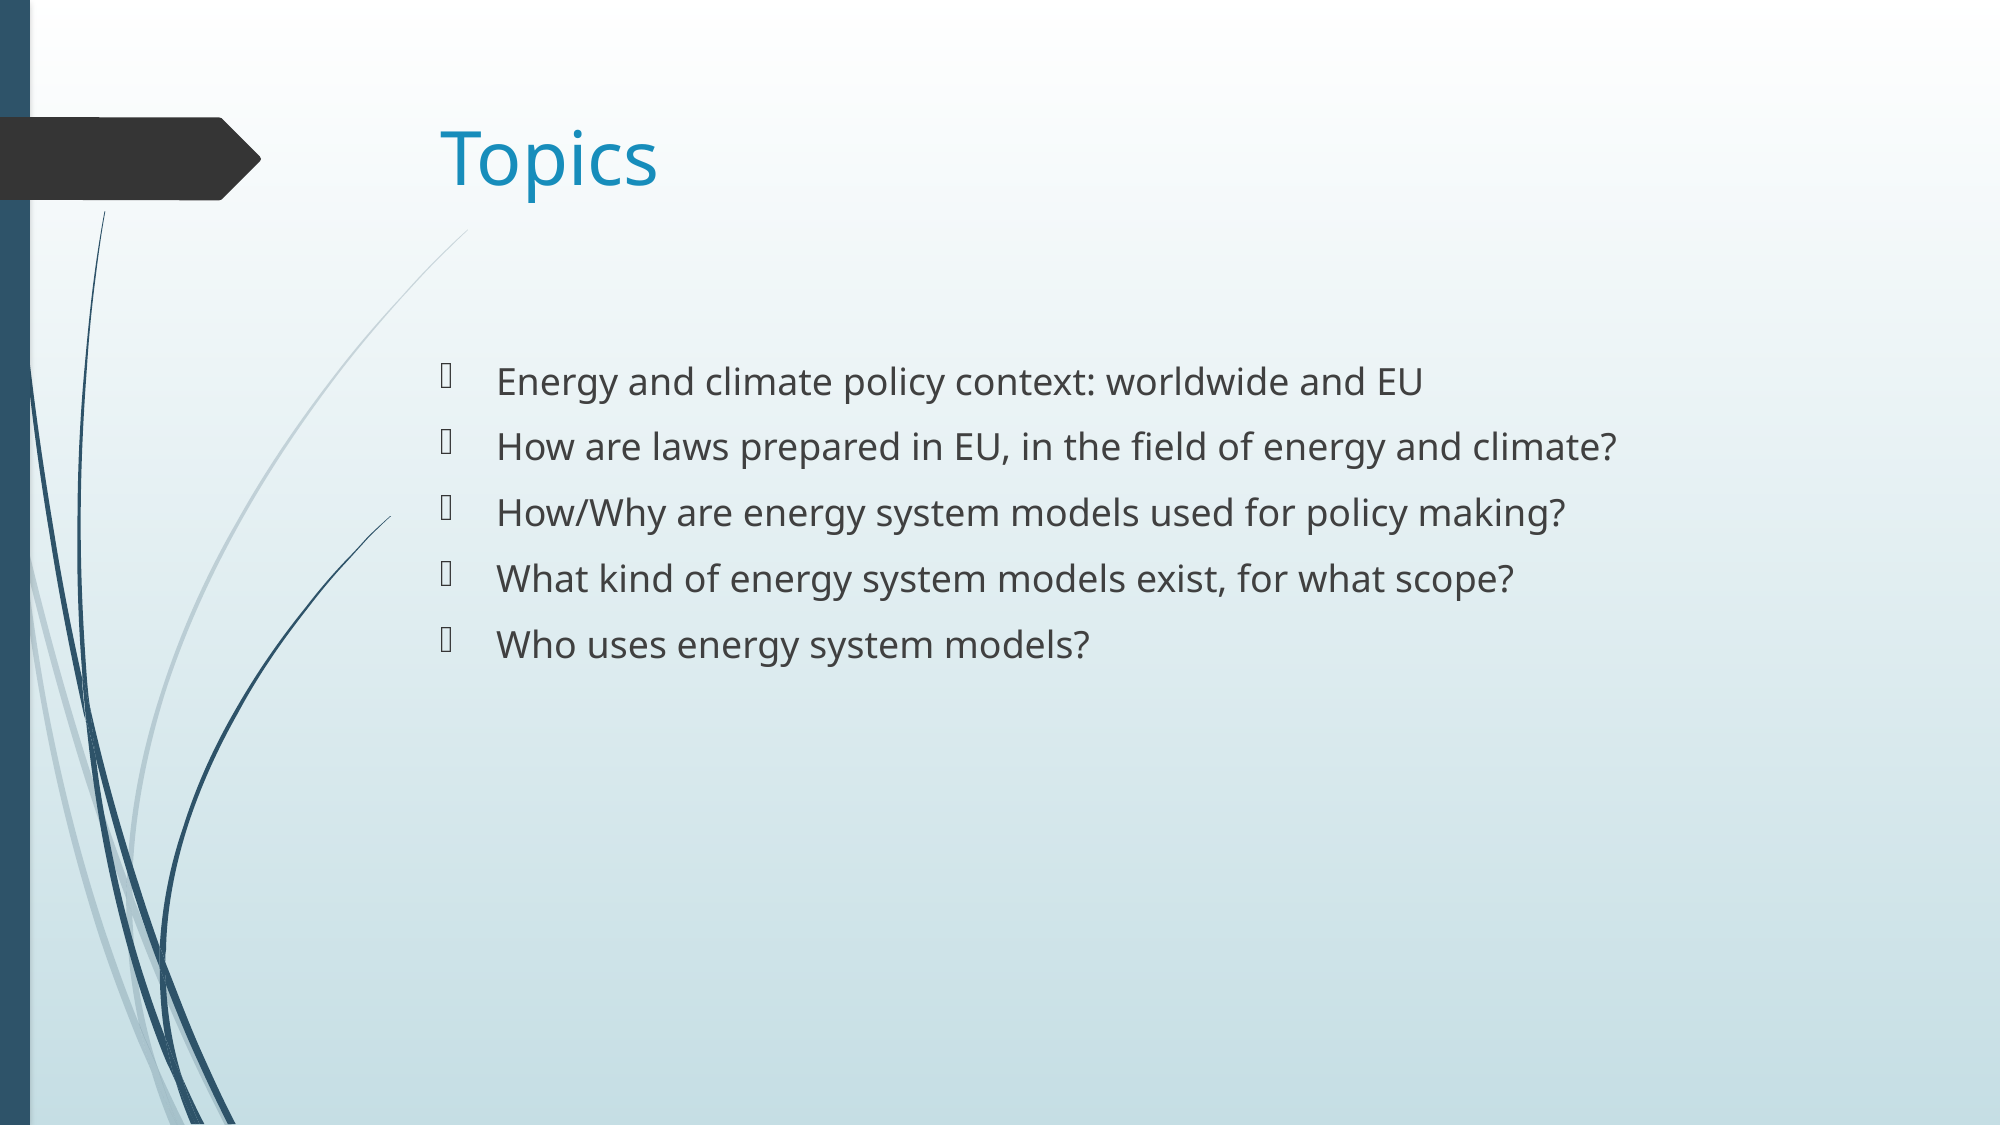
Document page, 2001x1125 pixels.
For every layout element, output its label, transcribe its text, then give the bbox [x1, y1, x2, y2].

title Topics [425, 102, 1888, 313]
list Energy and climate policy context: worldwide and EU How are laws prepared in EU, in the field of energy and climate? How/Why are energy system models used for policy making? What kind of energy system models exist, for what scope? Who uses energy system models? [424, 350, 1888, 970]
